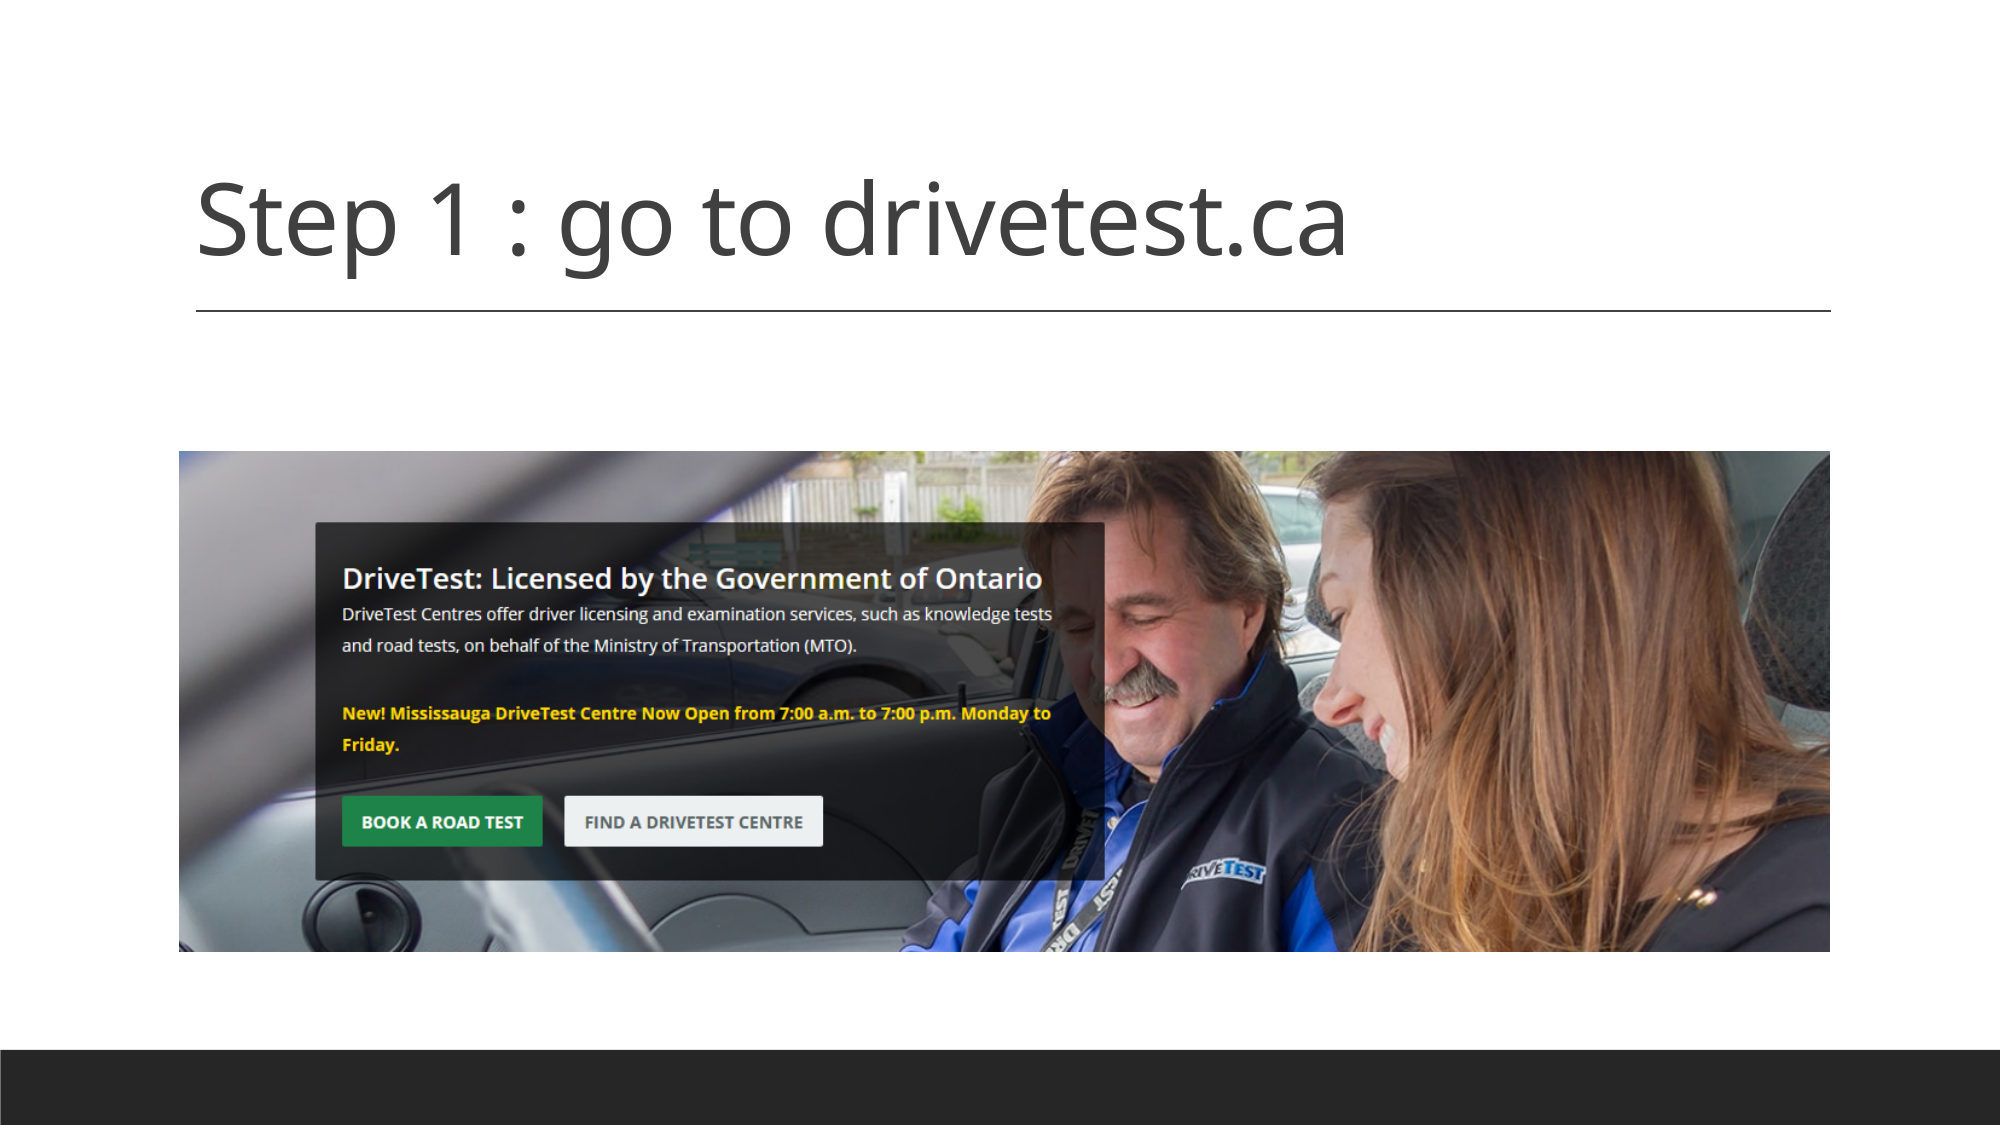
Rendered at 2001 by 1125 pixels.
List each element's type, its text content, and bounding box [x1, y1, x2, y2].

title Step 1 : go to drivetest.ca [180, 47, 1830, 285]
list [179, 450, 1831, 952]
